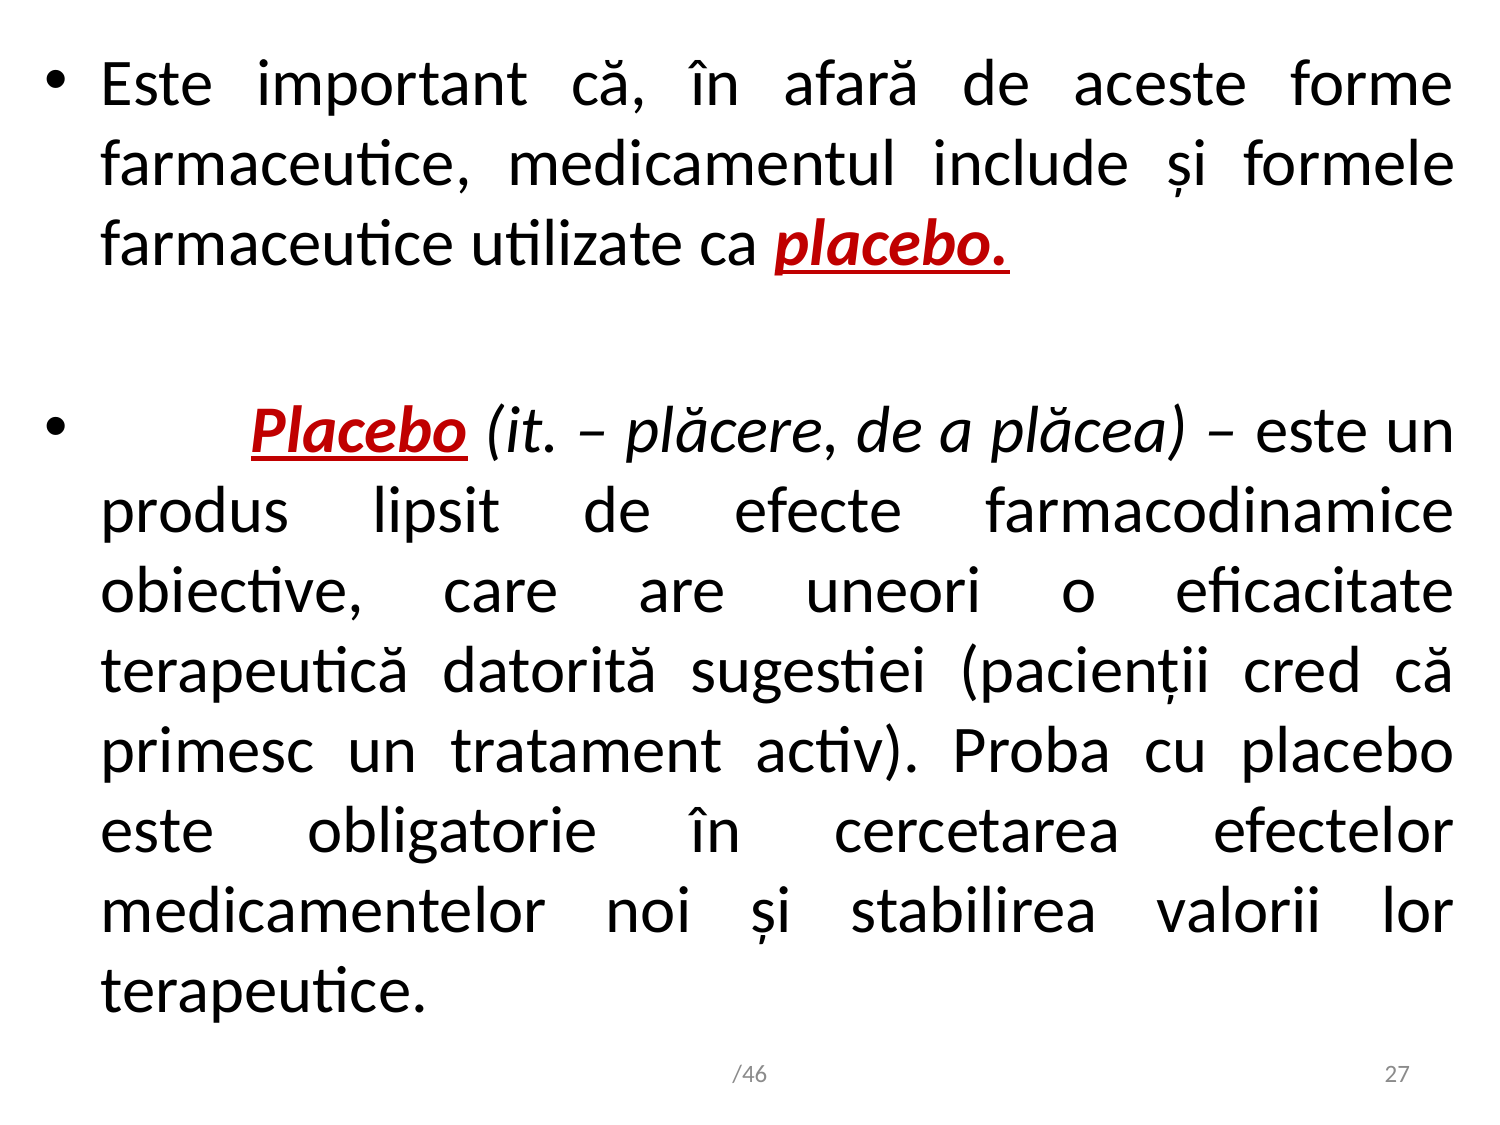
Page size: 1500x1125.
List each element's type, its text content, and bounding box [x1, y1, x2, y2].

list Este important că, în afară de aceste forme farmaceutice, medicamentul include şi formele farmaceutice utilizate ca placebo. Placebo (it. – plăcere, de a plăcea) – este un produs lipsit de efecte farmacodinamice obiective, care are uneori o eficacitate terapeutică datorită sugestiei (pacienţii cred că primesc un tratament activ). Proba cu placebo este obligatorie în cercetarea efectelor medicamentelor noi şi stabilirea valorii lor terapeutice. [29, 30, 1471, 1083]
slide_number 27 [1074, 1042, 1425, 1103]
footer /46 [512, 1042, 988, 1103]
